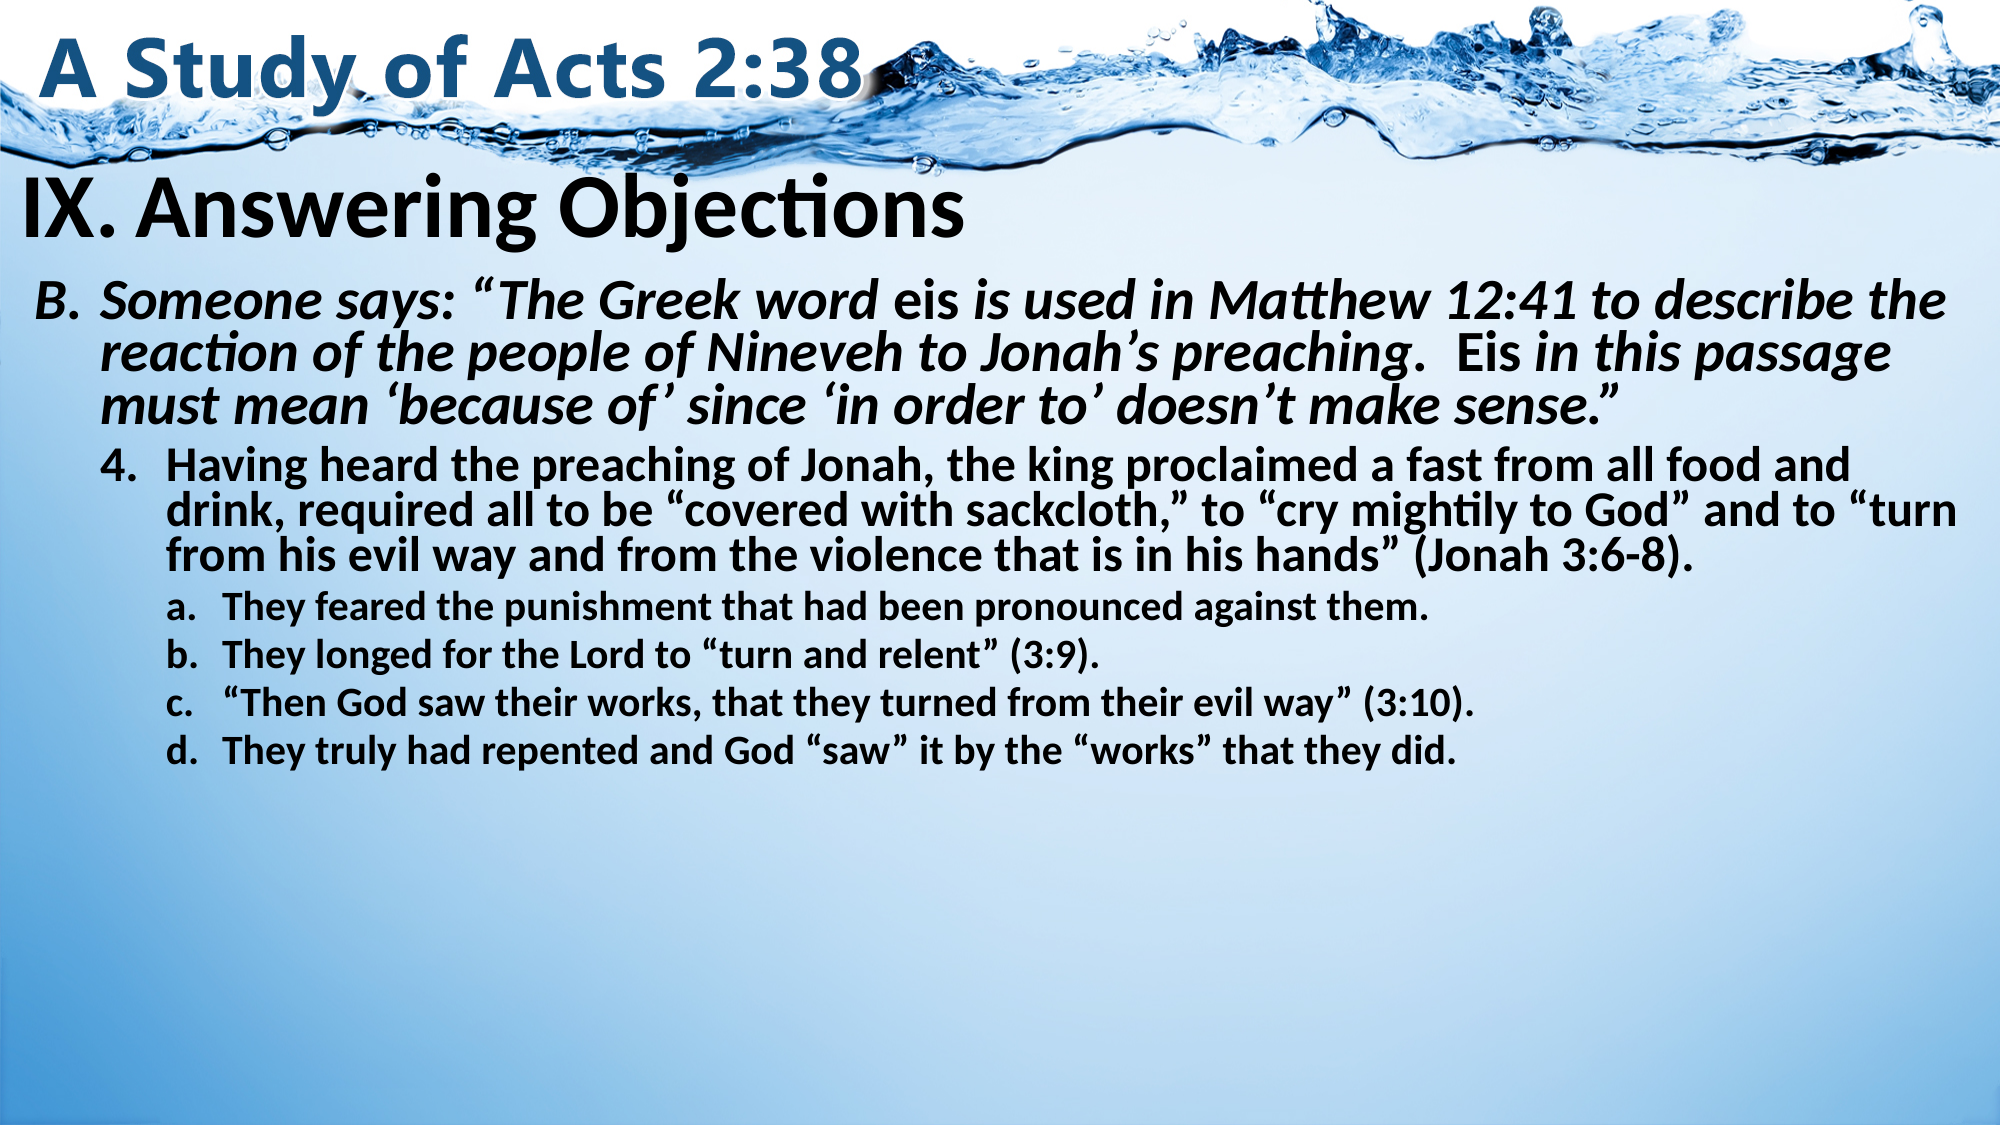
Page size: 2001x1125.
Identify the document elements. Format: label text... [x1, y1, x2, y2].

picture [0, 0, 2000, 1125]
title IX. Answering Objections [5, 163, 1980, 270]
list Someone says: “The Greek word eis is used in Matthew 12:41 to describe the reaction of the people of Nineveh to Jonah’s preaching. Eis in this passage must mean ‘because of’ since ‘in order to’ doesn’t make sense.” Having heard the preaching of Jonah, the king proclaimed a fast from all food and drink, required all to be “covered with sackcloth,” to “cry mightily to God” and to “turn from his evil way and from the violence that is in his hands” (Jonah 3:6-8). They feared the punishment that had been pronounced against them. They longed for the Lord to “turn and relent” (3:9). “Then God saw their works, that they turned from their evil way” (3:10). They truly had repented and God “saw” it by the “works” that they did. [19, 269, 1994, 1125]
